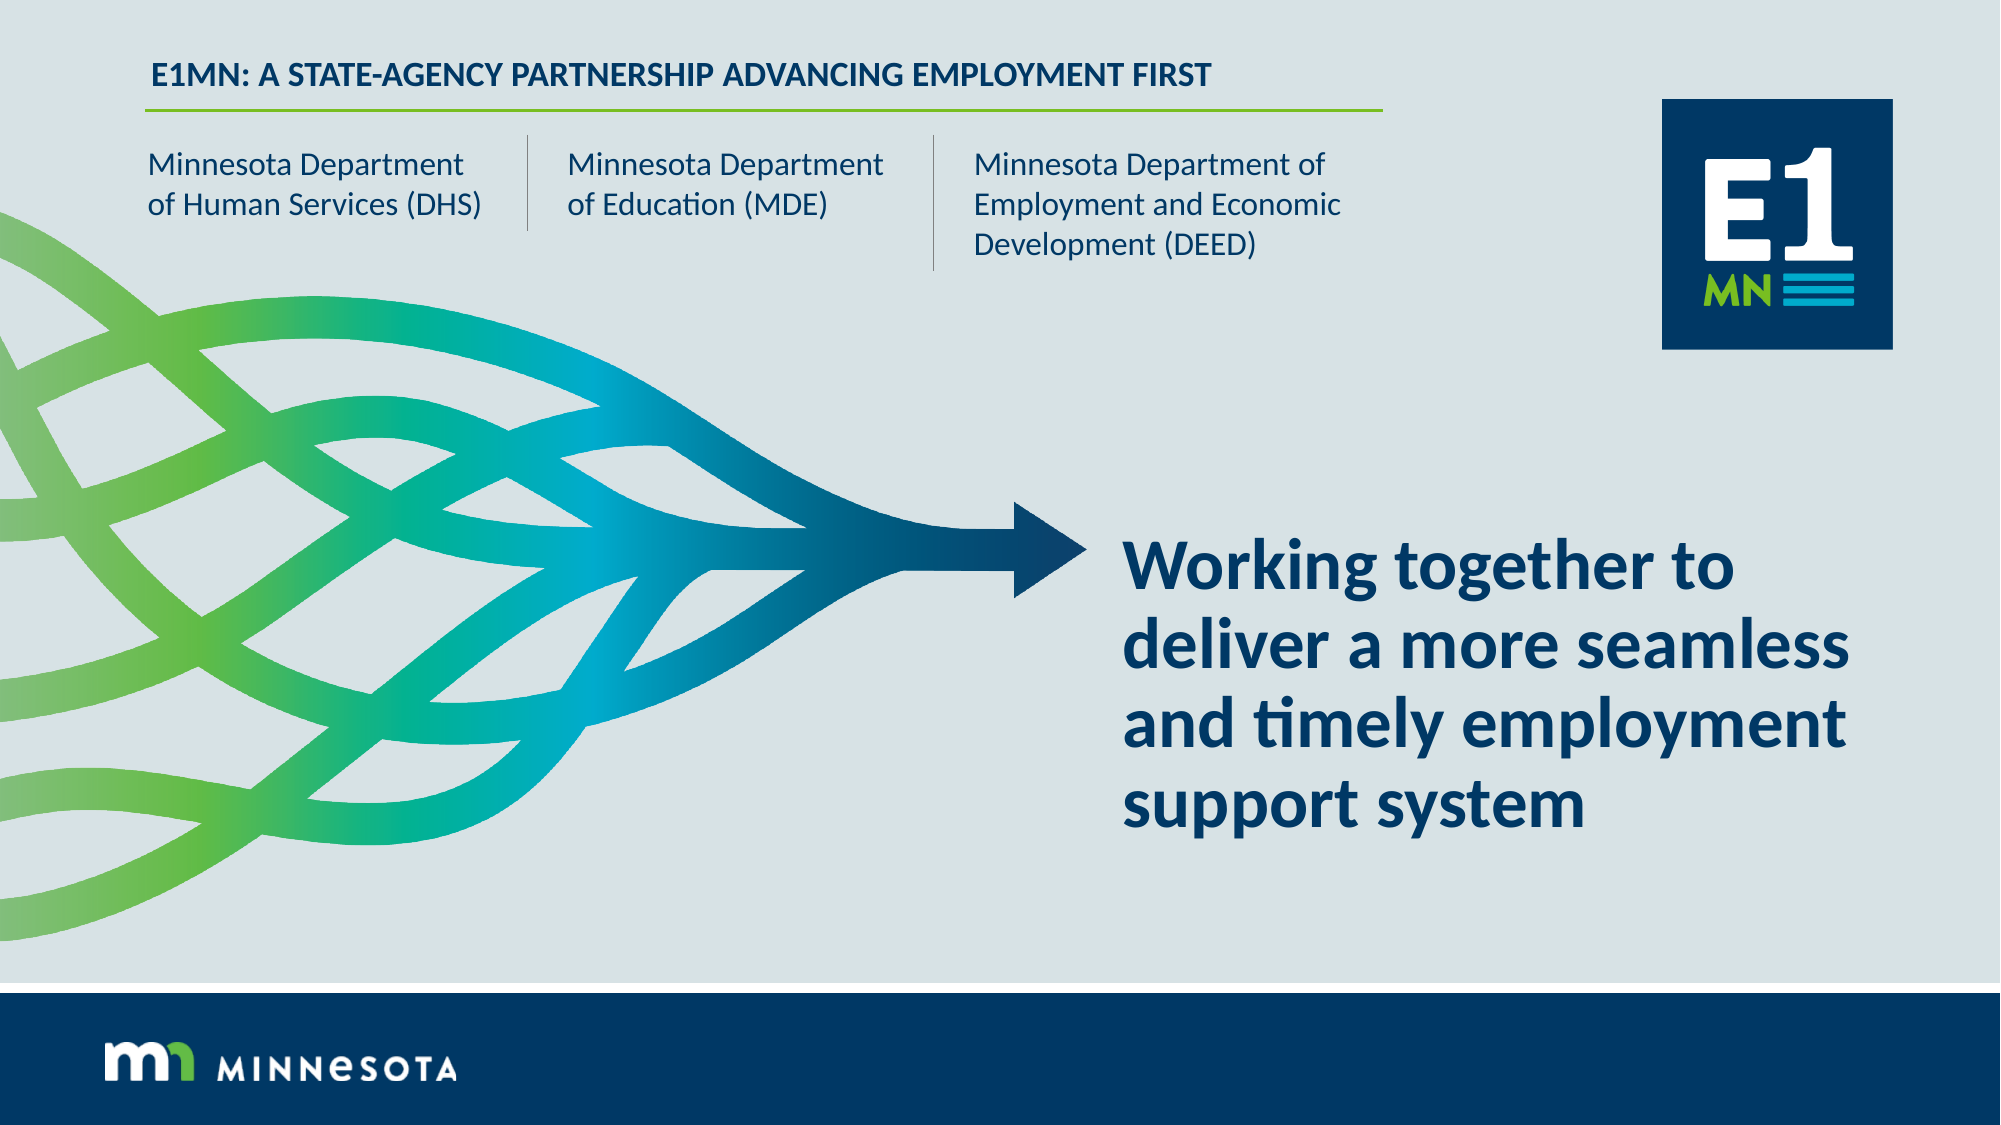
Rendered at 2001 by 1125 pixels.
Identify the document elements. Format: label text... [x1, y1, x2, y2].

text_box E1MN: A STATE-AGENCY PARTNERSHIP ADVANCING EMPLOYMENT FIRST [1087, 44, 1331, 102]
title Working together to deliver a more seamless and timely employment support system [1122, 517, 1922, 909]
text_box Minnesota Department of Employment and Economic Development (DEED) [1087, 134, 1360, 270]
picture [0, 37, 1087, 1107]
picture [1594, 31, 1960, 417]
